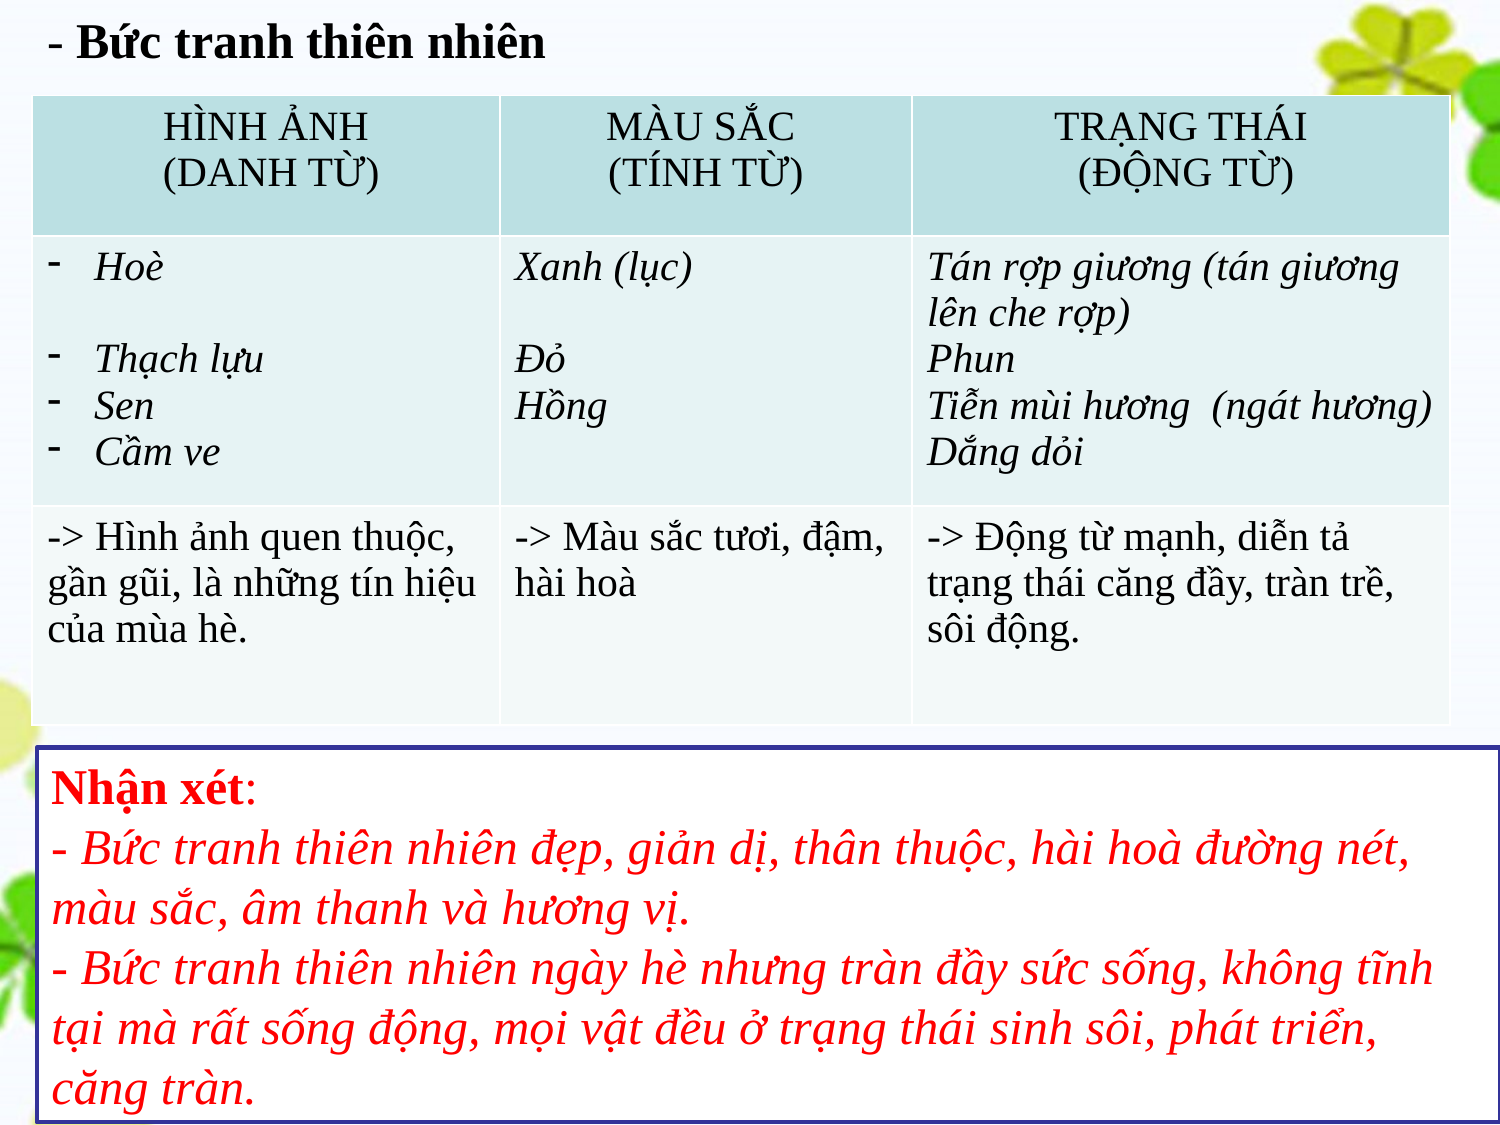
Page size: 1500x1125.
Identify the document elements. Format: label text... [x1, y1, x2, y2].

table_cell Xanh (lục) Đỏ Hồng [501, 237, 911, 505]
table_cell -> Động từ mạnh, diễn tả trạng thái căng đầy, tràn trề, sôi động. [913, 507, 1449, 724]
table_header TRẠNG THÁI (ĐỘNG TỪ) [913, 96, 1449, 235]
table_header MÀU SẮC (TÍNH TỪ) [501, 96, 911, 235]
text_box - Bức tranh thiên nhiên [32, 1, 661, 77]
table_cell Tán rợp giương (tán giương lên che rợp) Phun Tiễn mùi hương (ngát hương) Dắng dỏi [913, 237, 1449, 505]
table_header HÌNH ẢNH (DANH TỪ) [33, 96, 499, 235]
table_cell Hoè Thạch lựu Sen Cầm ve [33, 237, 499, 505]
picture [0, 0, 1500, 1125]
text_box Nhận xét: - Bức tranh thiên nhiên đẹp, giản dị, thân thuộc, hài hoà đường nét, màu sắc, âm thanh và hương vị. - Bức tranh thiên nhiên ngày hè nhưng tràn đầy sức sống, không tĩnh tại mà rất sống động, mọi vật đều ở trạng thái sinh sôi, phát triển, căng tràn. [35, 745, 1500, 1124]
table_cell -> Hình ảnh quen thuộc, gần gũi, là những tín hiệu của mùa hè. [33, 507, 499, 724]
table_cell -> Màu sắc tươi, đậm, hài hoà [501, 507, 911, 724]
